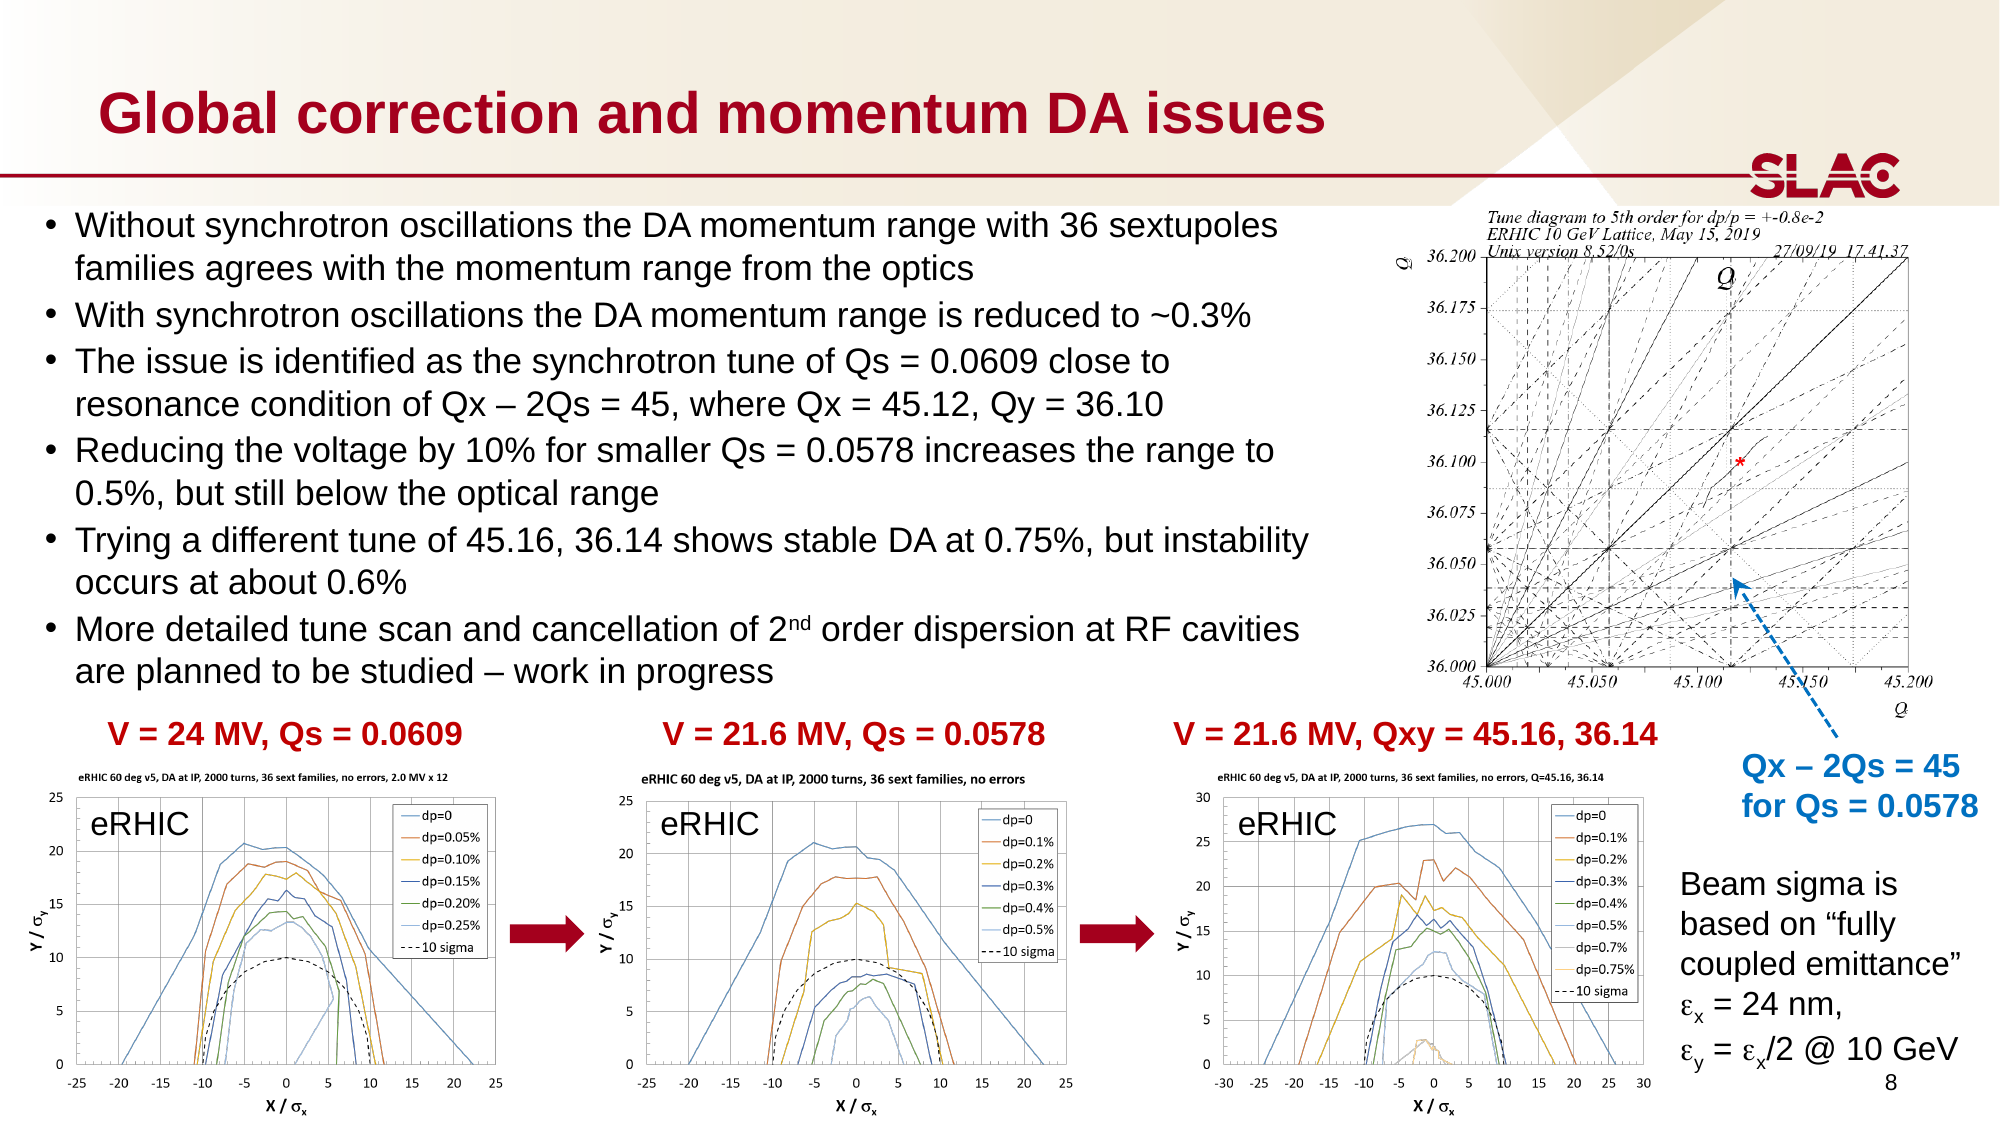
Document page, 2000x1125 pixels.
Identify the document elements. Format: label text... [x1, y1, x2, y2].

text_box Qx – 2Qs = 45 for Qs = 0.0578 [1726, 737, 1995, 832]
text_box [516, 913, 579, 955]
text_box V = 21.6 MV, Qxy = 45.16, 36.14 [1158, 704, 1674, 760]
text_box V = 21.6 MV, Qs = 0.0578 [647, 704, 1062, 760]
picture [584, 764, 1081, 1125]
picture [14, 764, 511, 1125]
text_box Without synchrotron oscillations the DA momentum range with 36 sextupoles families agrees with the momentum range from the optics With synchrotron oscillations the DA momentum range is reduced to ~0.3% The issue is identified as the synchrotron tune of Qs = 0.0609 close to resonance condition of Qx – 2Qs = 45, where Qx = 45.12, Qy = 36.10 Reducing the voltage by 10% for smaller Qs = 0.0578 increases the range to 0.5%, but still below the optical range Trying a different tune of 45.16, 36.14 shows stable DA at 0.75%, but instability occurs at about 0.6% More detailed tune scan and cancellation of 2nd order dispersion at RF cavities are planned to be studied – work in progress [29, 195, 1350, 699]
text_box Beam sigma is based on “fully coupled emittance” ex = 24 nm, ey = ex/2 @ 10 GeV [1664, 854, 1980, 1081]
picture [0, 0, 2000, 206]
text_box [1086, 913, 1157, 955]
slide_number 8 [1873, 1081, 1943, 1125]
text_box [1732, 577, 1838, 738]
picture [1162, 764, 1659, 1125]
title Global correction and momentum DA issues [98, 21, 1871, 145]
picture [1394, 209, 1934, 721]
text_box V = 24 MV, Qs = 0.0609 [92, 704, 479, 760]
